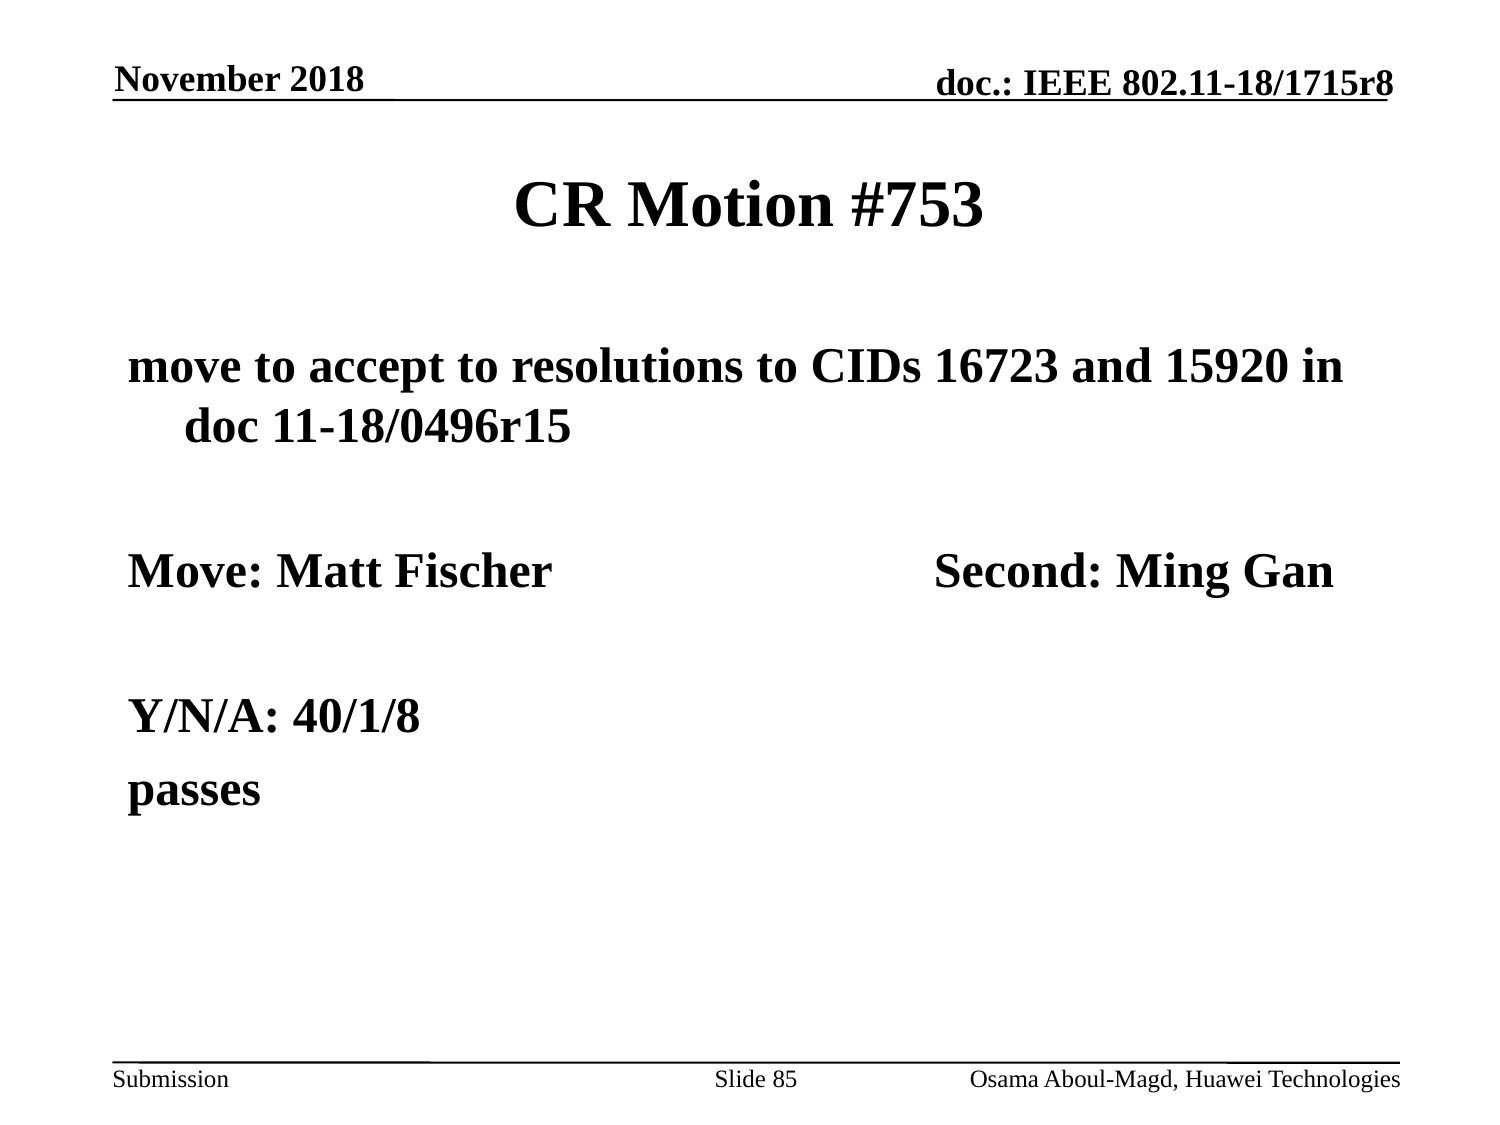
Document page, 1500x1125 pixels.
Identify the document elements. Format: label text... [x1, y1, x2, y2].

list move to accept to resolutions to CIDs 16723 and 15920 in doc 11-18/0496r15 Move: Matt Fischer Second: Ming Gan Y/N/A: 40/1/8 passes [112, 324, 1388, 1000]
footer Osama Aboul-Magd, Huawei Technologies [878, 1061, 1402, 1093]
title CR Motion #753 [112, 112, 1388, 288]
slide_number Slide 85 [712, 1061, 800, 1123]
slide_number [114, 54, 423, 100]
